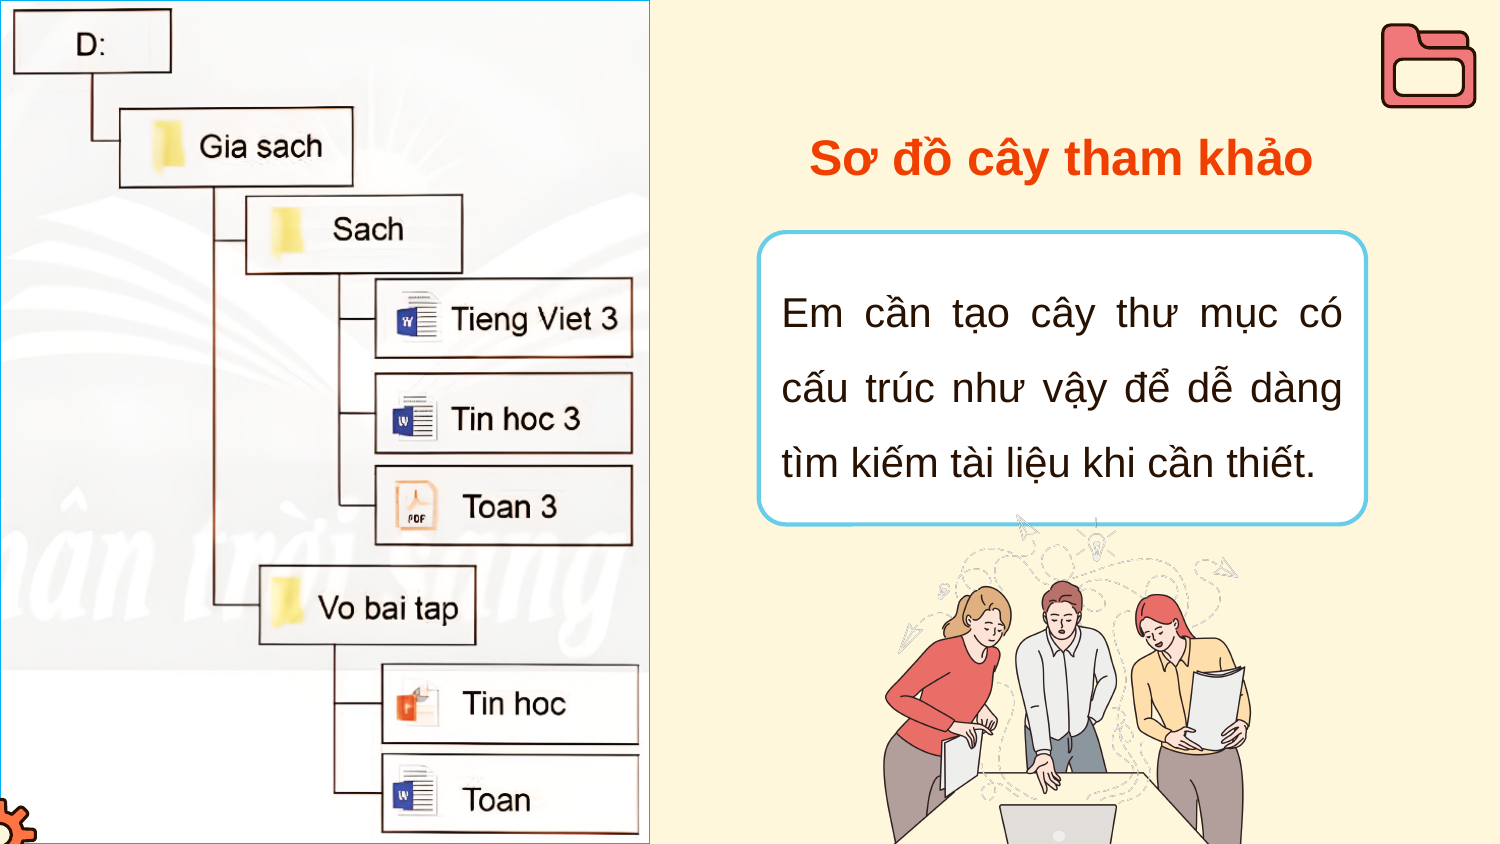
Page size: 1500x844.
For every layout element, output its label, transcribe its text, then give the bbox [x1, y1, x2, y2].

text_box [1382, 24, 1476, 107]
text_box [0, 799, 36, 844]
picture [2, 2, 648, 842]
title Sơ đồ cây tham khảo [741, 106, 1383, 204]
text_box Em cần tạo cây thư mục có cấu trúc như vậy để dễ dàng tìm kiếm tài liệu khi cần thiết. [756, 230, 1369, 527]
picture [873, 514, 1252, 844]
